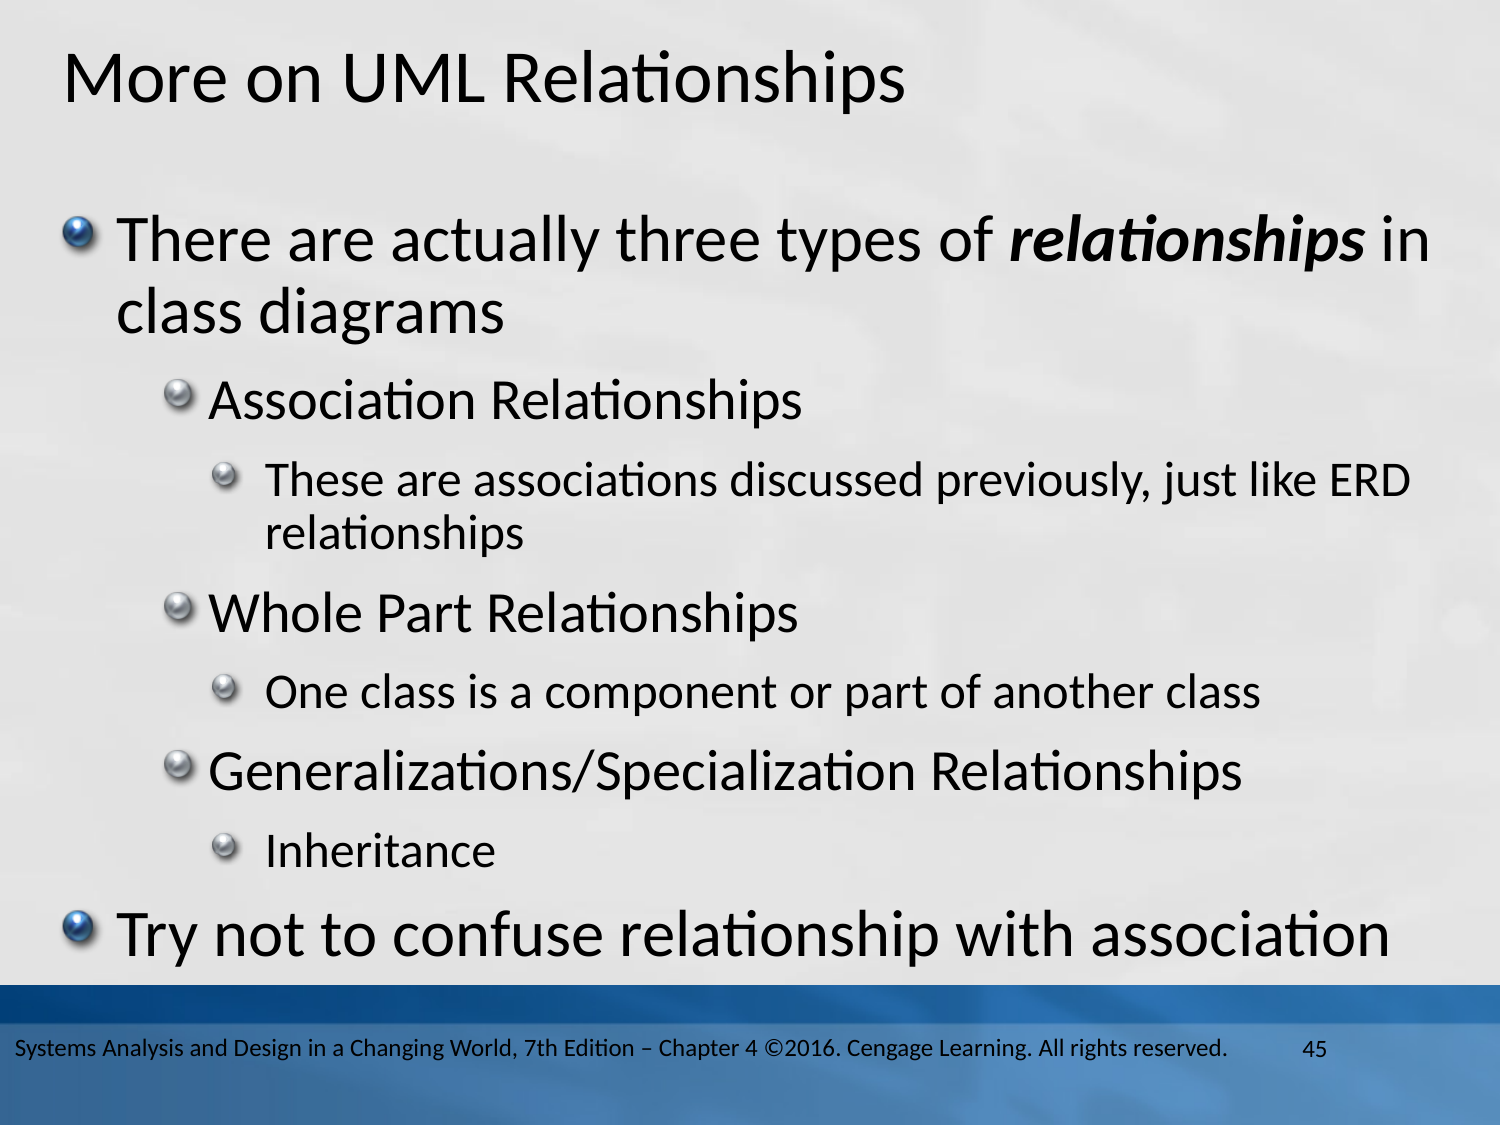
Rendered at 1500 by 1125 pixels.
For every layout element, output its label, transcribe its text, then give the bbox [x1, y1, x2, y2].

title More on U M L Relationships [62, 37, 1438, 120]
slide_number 45 [1287, 1025, 1425, 1100]
footer Systems Analysis and Design in a Changing World, 7th Edition – Chapter 4 ©2016. Cengage Learning. All rights reserved. [0, 1024, 1250, 1100]
list There are actually three types of relationships in class diagrams Association Relationships These are associations discussed previously, just like ERD relationships Whole Part Relationships One class is a component or part of another class Generalizations/Specialization Relationships Inheritance Try not to confuse relationship with association [58, 204, 1471, 979]
picture [0, 0, 1500, 1125]
